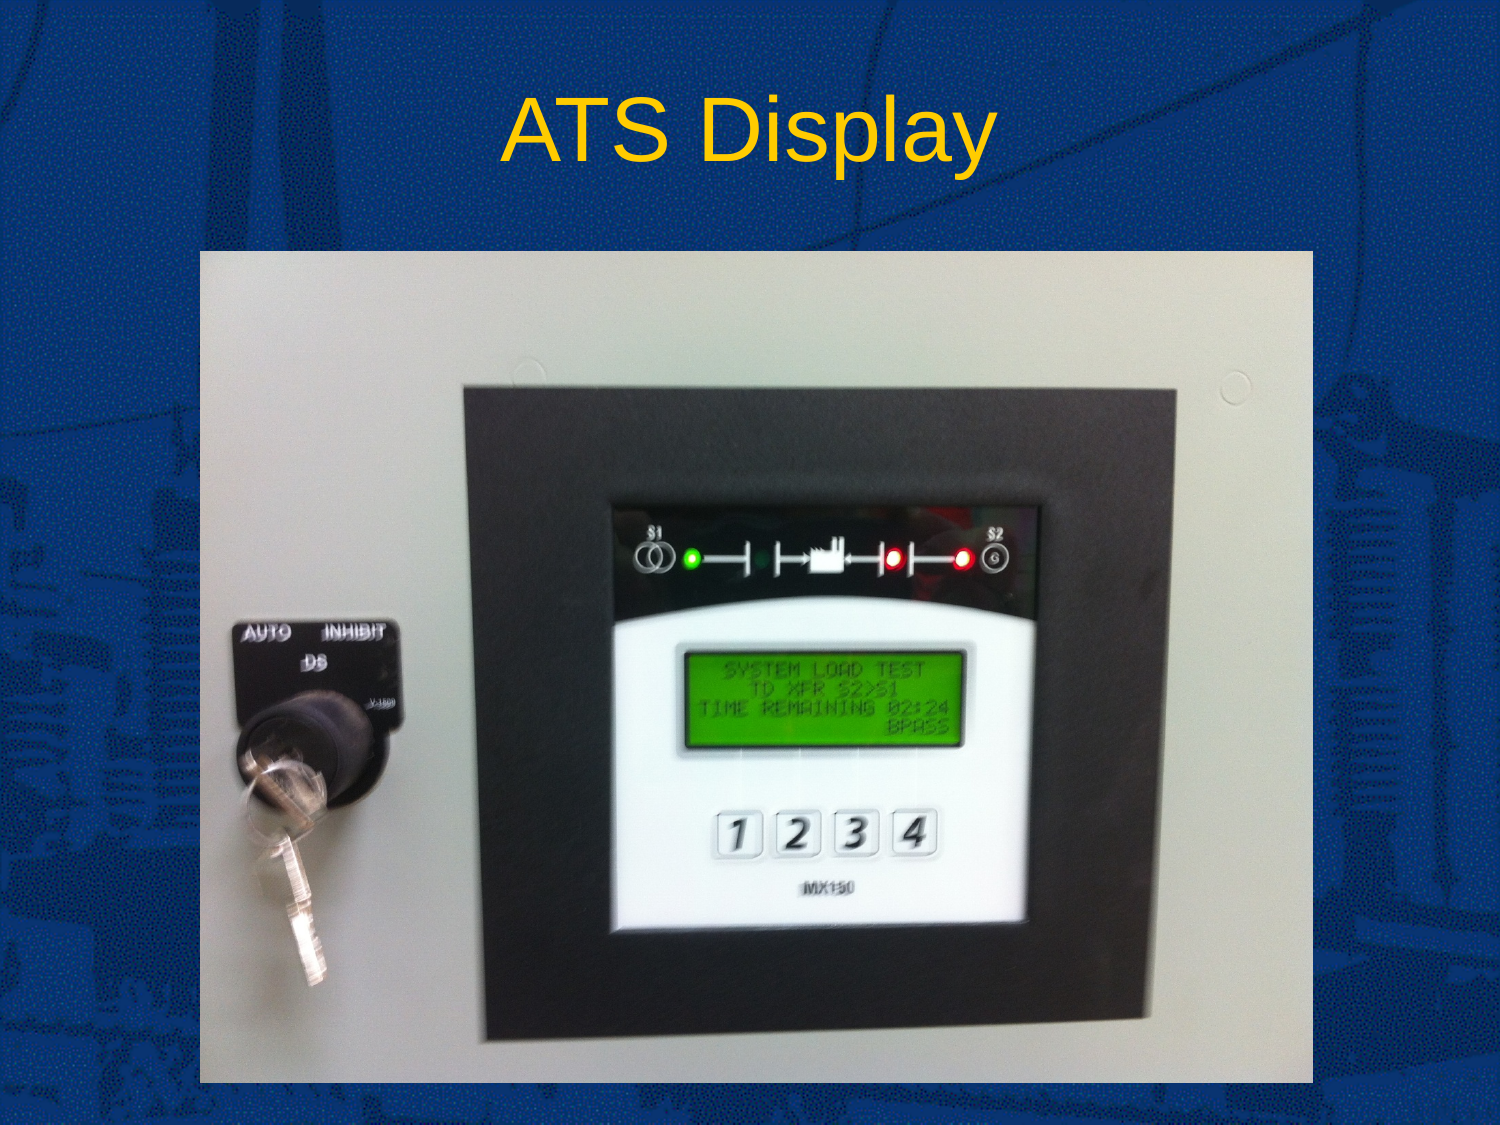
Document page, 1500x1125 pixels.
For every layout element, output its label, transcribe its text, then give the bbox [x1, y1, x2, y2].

title ATS Display [112, 49, 1388, 201]
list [199, 251, 1313, 1083]
picture [0, 0, 1500, 1125]
